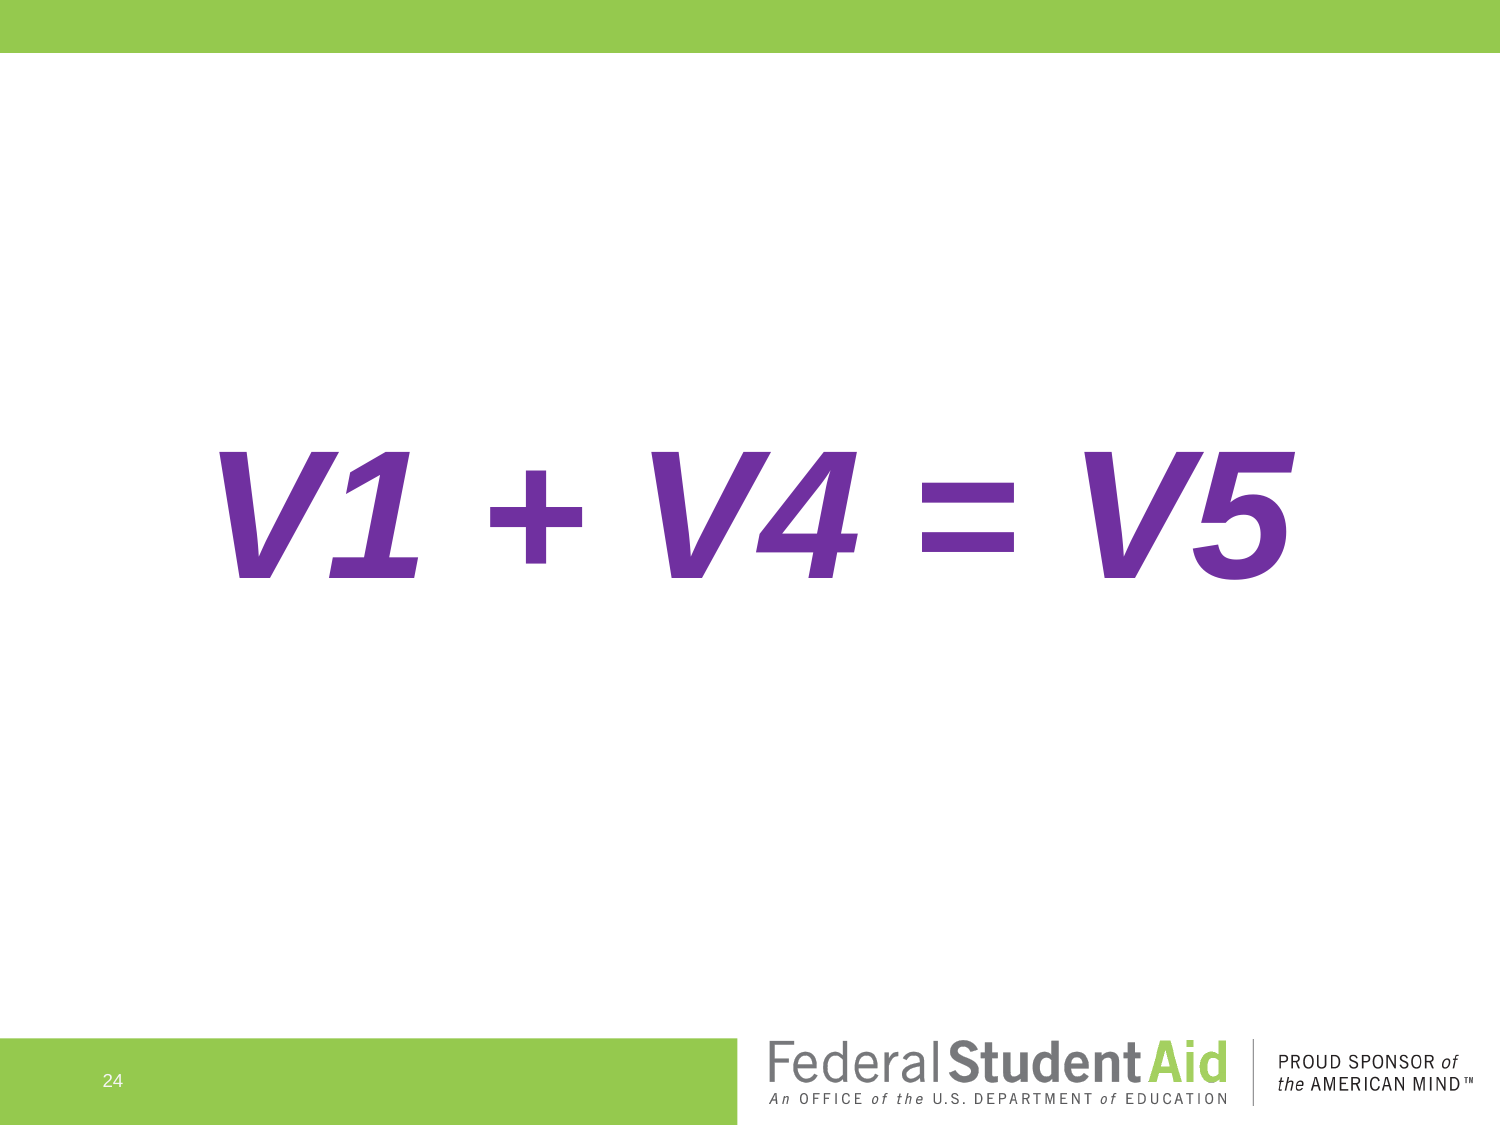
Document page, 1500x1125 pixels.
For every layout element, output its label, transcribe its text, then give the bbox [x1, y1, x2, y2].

slide_number 24 [87, 1050, 438, 1110]
text_box V1 + V4 = V5 [137, 387, 1363, 623]
picture [769, 1039, 1473, 1106]
